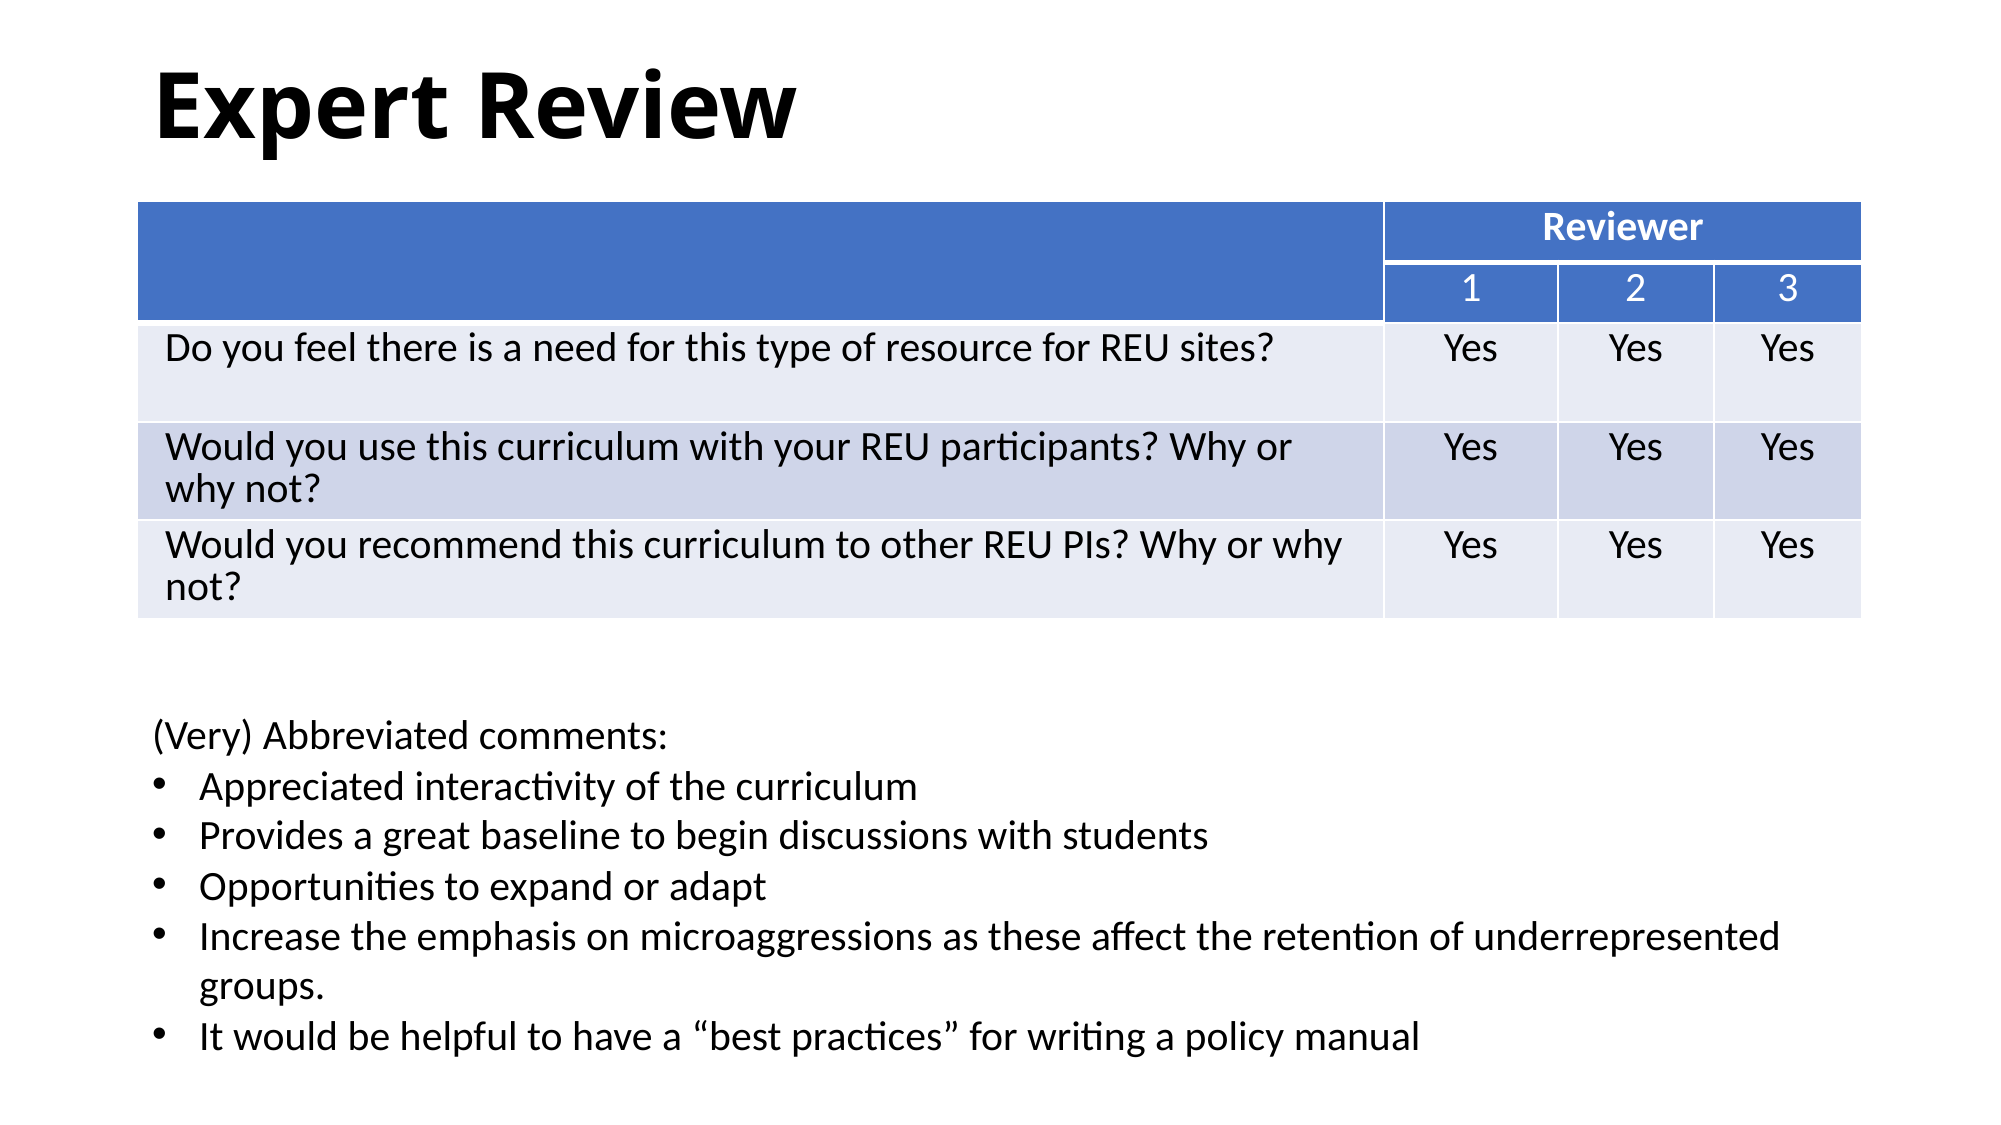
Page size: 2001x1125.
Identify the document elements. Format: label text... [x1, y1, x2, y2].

table_cell Yes [1385, 324, 1557, 421]
table_header [138, 202, 1383, 320]
table_cell 3 [1715, 265, 1861, 322]
table_cell Yes [1559, 521, 1713, 618]
table_cell Yes [1715, 521, 1861, 618]
table_cell Do you feel there is a need for this type of resource for REU sites? [138, 326, 1383, 421]
table_cell 2 [1559, 265, 1713, 322]
table_cell Yes [1385, 423, 1557, 519]
table_cell Would you use this curriculum with your REU participants? Why or why not? [138, 423, 1383, 519]
table_cell Yes [1715, 423, 1861, 519]
table_cell Yes [1385, 521, 1557, 618]
table_cell Yes [1559, 324, 1713, 421]
table_cell Yes [1715, 324, 1861, 421]
table_header Reviewer [1385, 202, 1861, 260]
table_cell Yes [1559, 423, 1713, 519]
table_cell Would you recommend this curriculum to other REU PIs? Why or why not? [138, 521, 1383, 618]
text_box (Very) Abbreviated comments: Appreciated interactivity of the curriculum Provides a great baseline to begin discussions with students Opportunities to expand or adapt Increase the emphasis on microaggressions as these affect the retention of underrepresented groups. It would be helpful to have a “best practices” for writing a policy manual [137, 700, 1863, 1125]
table_cell 1 [1385, 265, 1557, 322]
title Expert Review [137, 0, 1863, 201]
